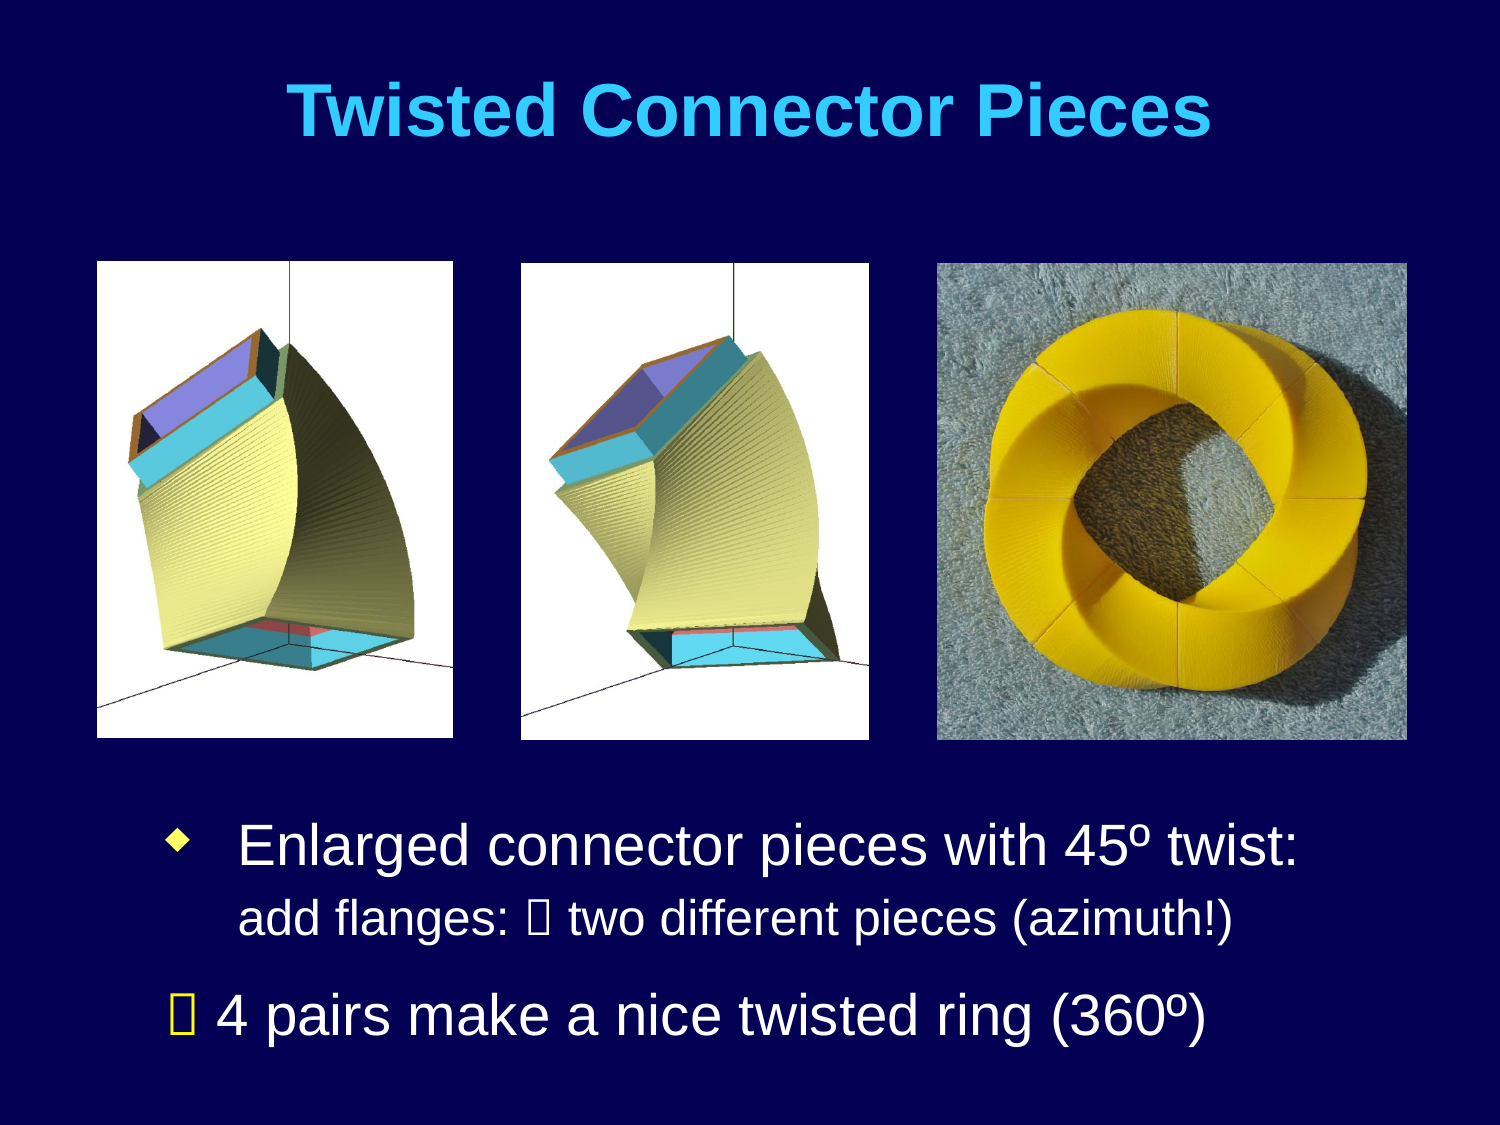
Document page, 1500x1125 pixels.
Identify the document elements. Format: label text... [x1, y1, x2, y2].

picture [97, 261, 453, 738]
list Enlarged connector pieces with 45º twist: add flanges:  two different pieces (azimuth!)  4 pairs make a nice twisted ring (360º) [150, 800, 1500, 1038]
picture [521, 263, 869, 740]
title Twisted Connector Pieces [0, 50, 1500, 163]
picture [937, 263, 1408, 740]
